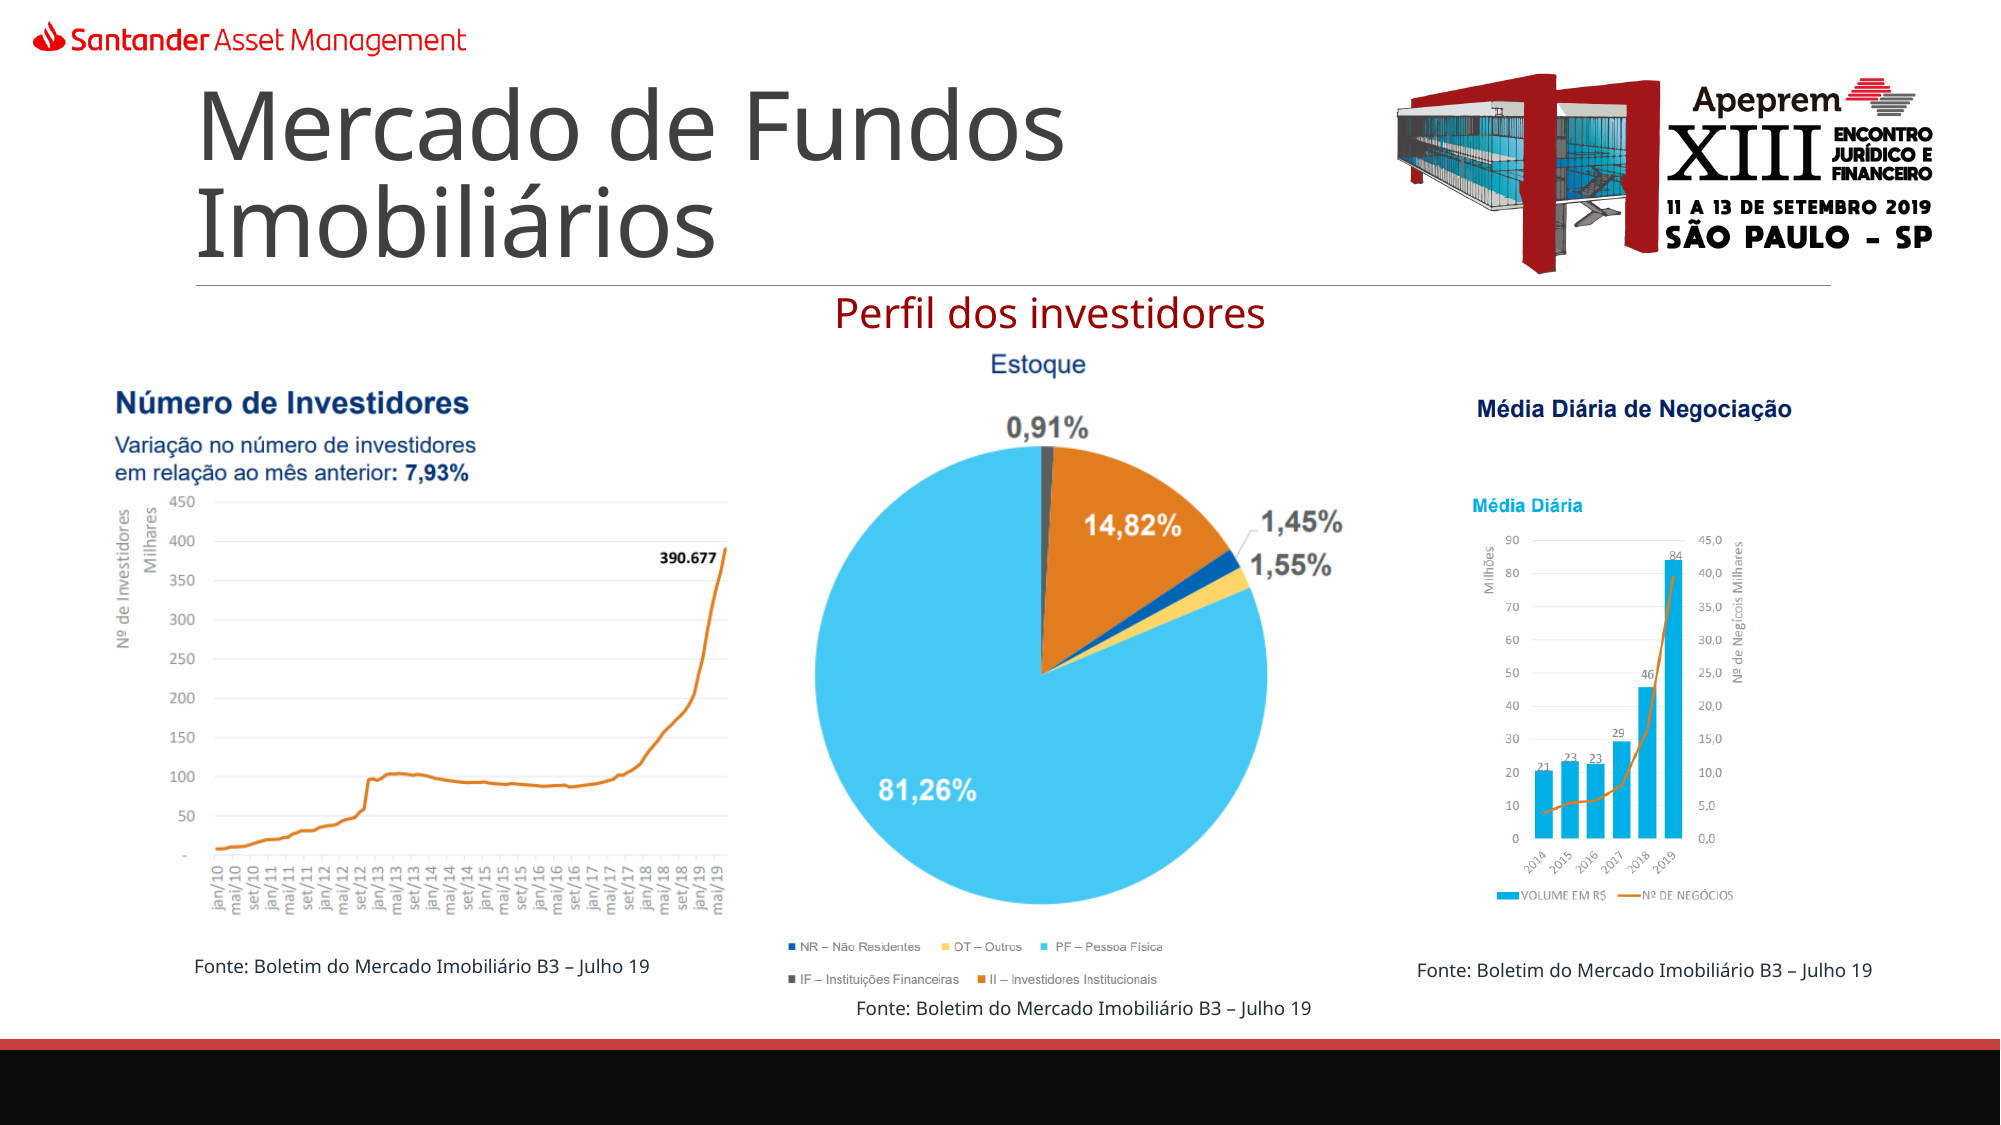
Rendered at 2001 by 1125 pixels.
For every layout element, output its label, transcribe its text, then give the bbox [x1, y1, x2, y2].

picture [0, 0, 498, 83]
text_box Perfil dos investidores [780, 279, 1332, 326]
picture [1393, 48, 1951, 276]
text_box Fonte: Boletim do Mercado Imobiliário B3 – Julho 19 [841, 1007, 1327, 1027]
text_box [1467, 387, 1804, 909]
text_box Fonte: Boletim do Mercado Imobiliário B3 – Julho 19 [179, 947, 665, 985]
text_box Mercado de Fundos Imobiliários [180, 58, 1523, 285]
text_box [758, 329, 1421, 998]
text_box Fonte: Boletim do Mercado Imobiliário B3 – Julho 19 [1428, 951, 1887, 989]
picture [111, 387, 736, 922]
